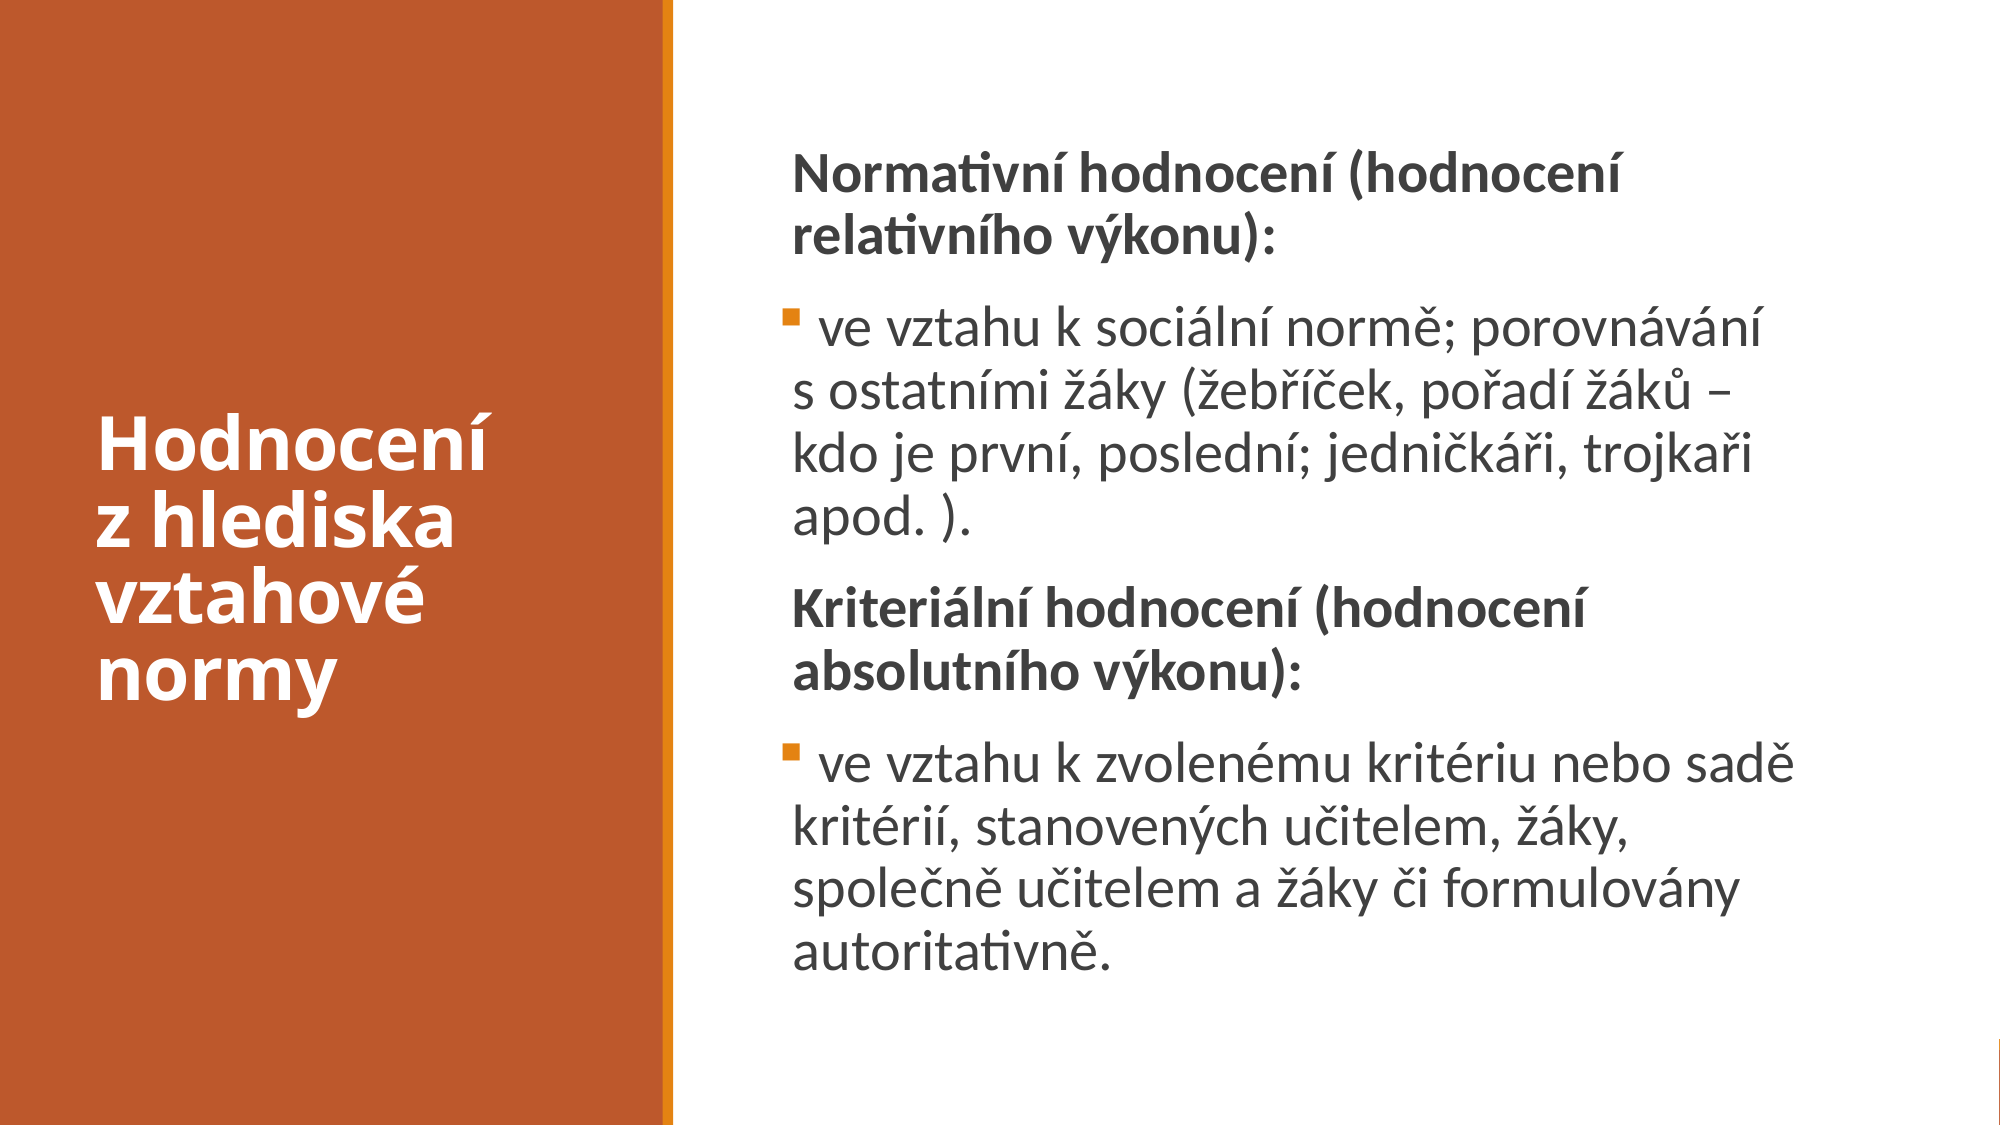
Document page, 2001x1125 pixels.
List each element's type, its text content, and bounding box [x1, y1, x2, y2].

text_box [674, 0, 2000, 1125]
text_box [0, 0, 661, 1125]
text_box [661, 0, 674, 1125]
list Normativní hodnocení (hodnocení relativního výkonu): ve vztahu k sociální normě; porovnávání s ostatními žáky (žebříček, pořadí žáků – kdo je první, poslední; jedničkáři, trojkaři apod. ). Kriteriální hodnocení (hodnocení absolutního výkonu): ve vztahu k zvolenému kritériu nebo sadě kritérií, stanovených učitelem, žáky, společně učitelem a žáky či formulovány autoritativně. [777, 99, 1830, 1026]
title Hodnocení z hlediska vztahové normy [80, 99, 587, 1026]
